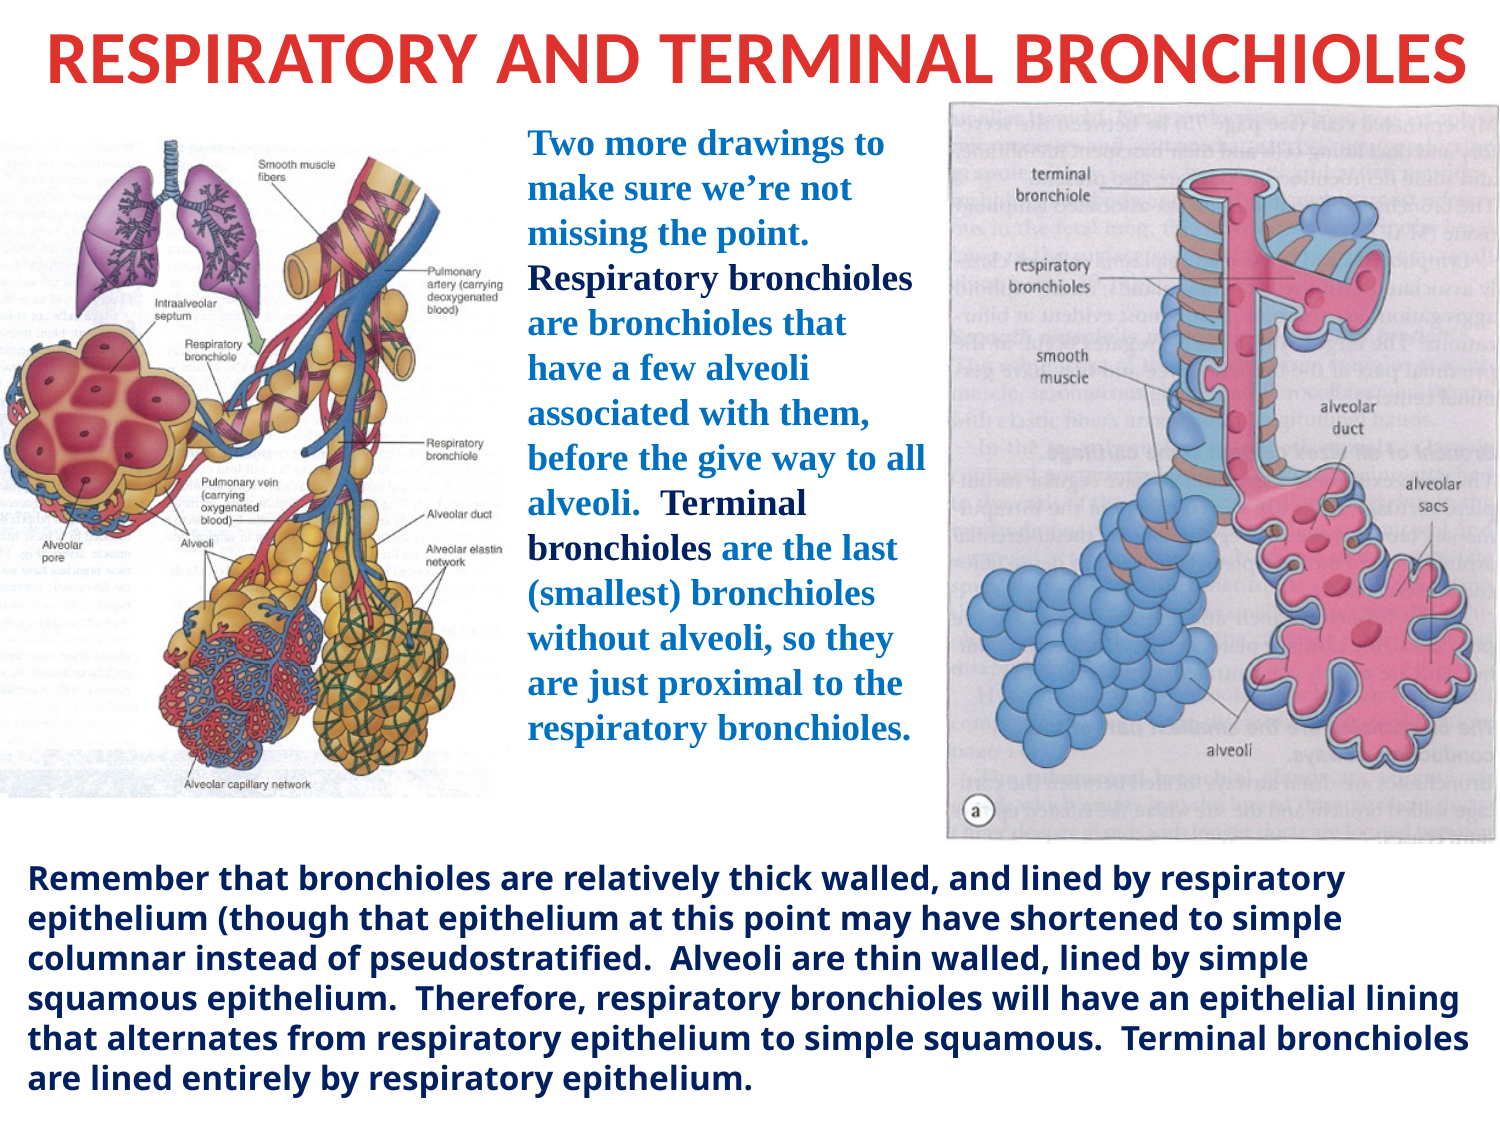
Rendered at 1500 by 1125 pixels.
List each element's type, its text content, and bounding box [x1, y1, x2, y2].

text_box Two more drawings to make sure we’re not missing the point. Respiratory bronchioles are bronchioles that have a few alveoli associated with them, before the give way to all alveoli. Terminal bronchioles are the last (smallest) bronchioles without alveoli, so they are just proximal to the respiratory bronchioles. [512, 110, 939, 756]
text_box Remember that bronchioles are relatively thick walled, and lined by respiratory epithelium (though that epithelium at this point may have shortened to simple columnar instead of pseudostratified. Alveoli are thin walled, lined by simple squamous epithelium. Therefore, respiratory bronchioles will have an epithelial lining that alternates from respiratory epithelium to simple squamous. Terminal bronchioles are lined entirely by respiratory epithelium. [12, 849, 1488, 1105]
picture [0, 136, 519, 799]
text_box RESPIRATORY AND TERMINAL BRONCHIOLES [30, 0, 1487, 106]
picture [944, 99, 1500, 845]
